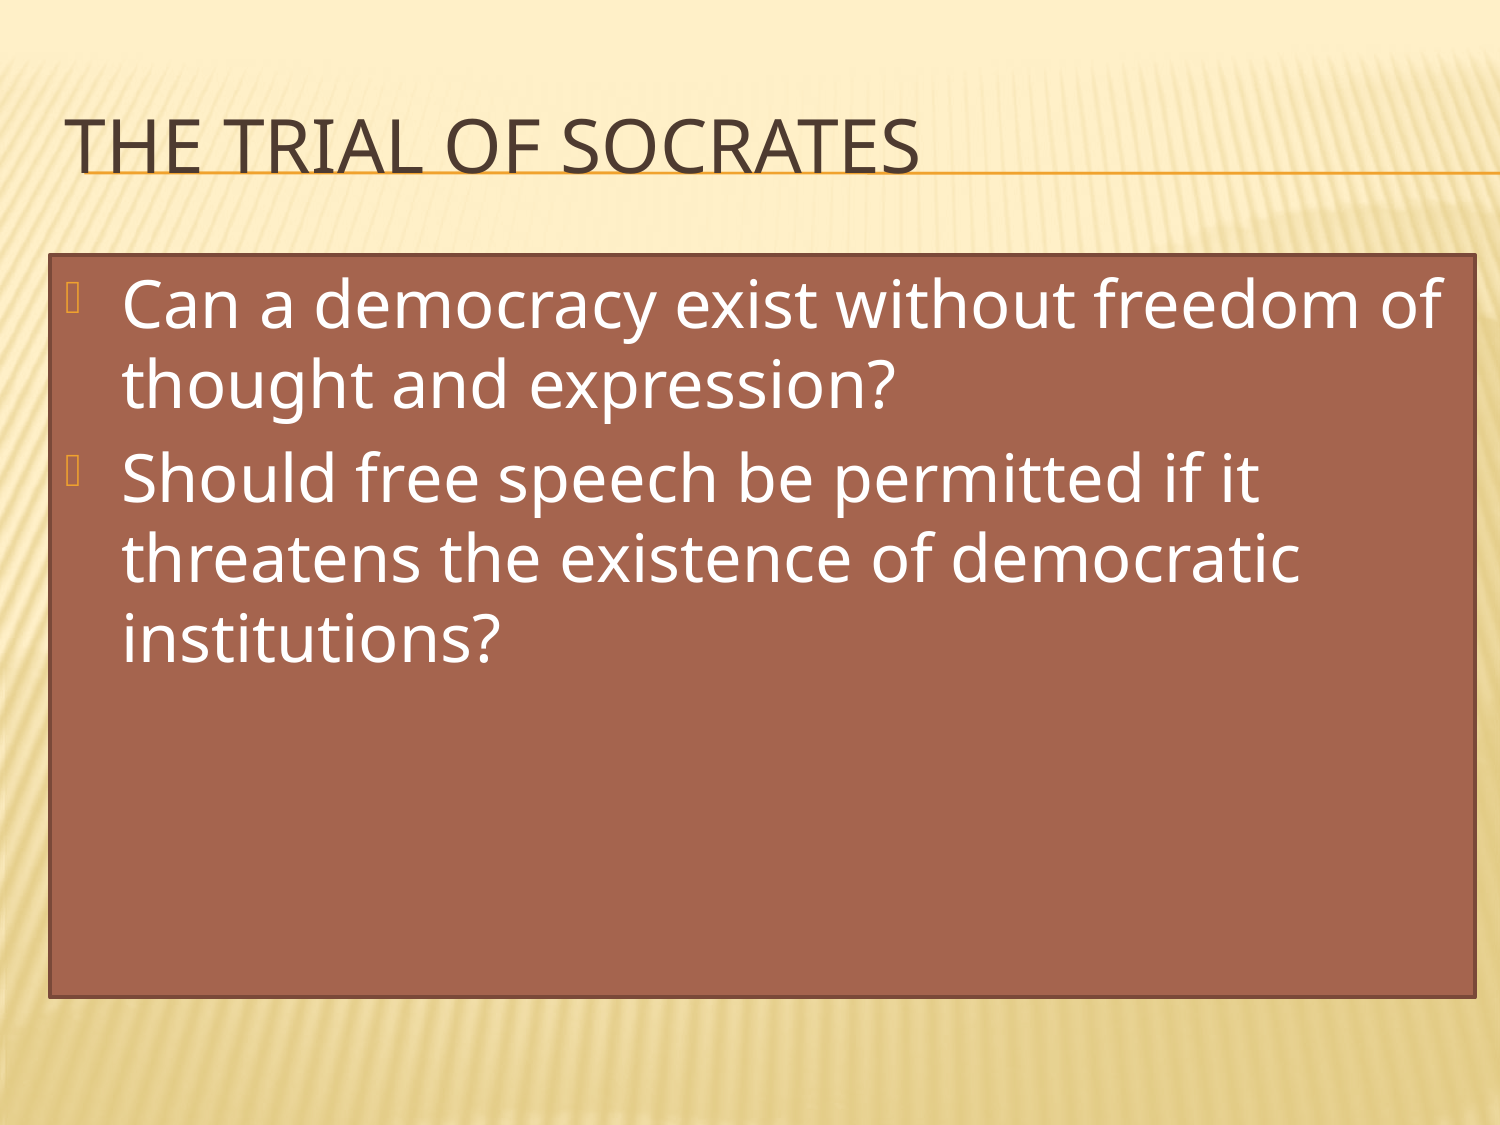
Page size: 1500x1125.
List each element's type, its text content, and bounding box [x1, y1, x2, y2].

title The Trial of Socrates [50, 75, 1475, 213]
list Can a democracy exist without freedom of thought and expression? Should free speech be permitted if it threatens the existence of democratic institutions? [48, 253, 1477, 999]
